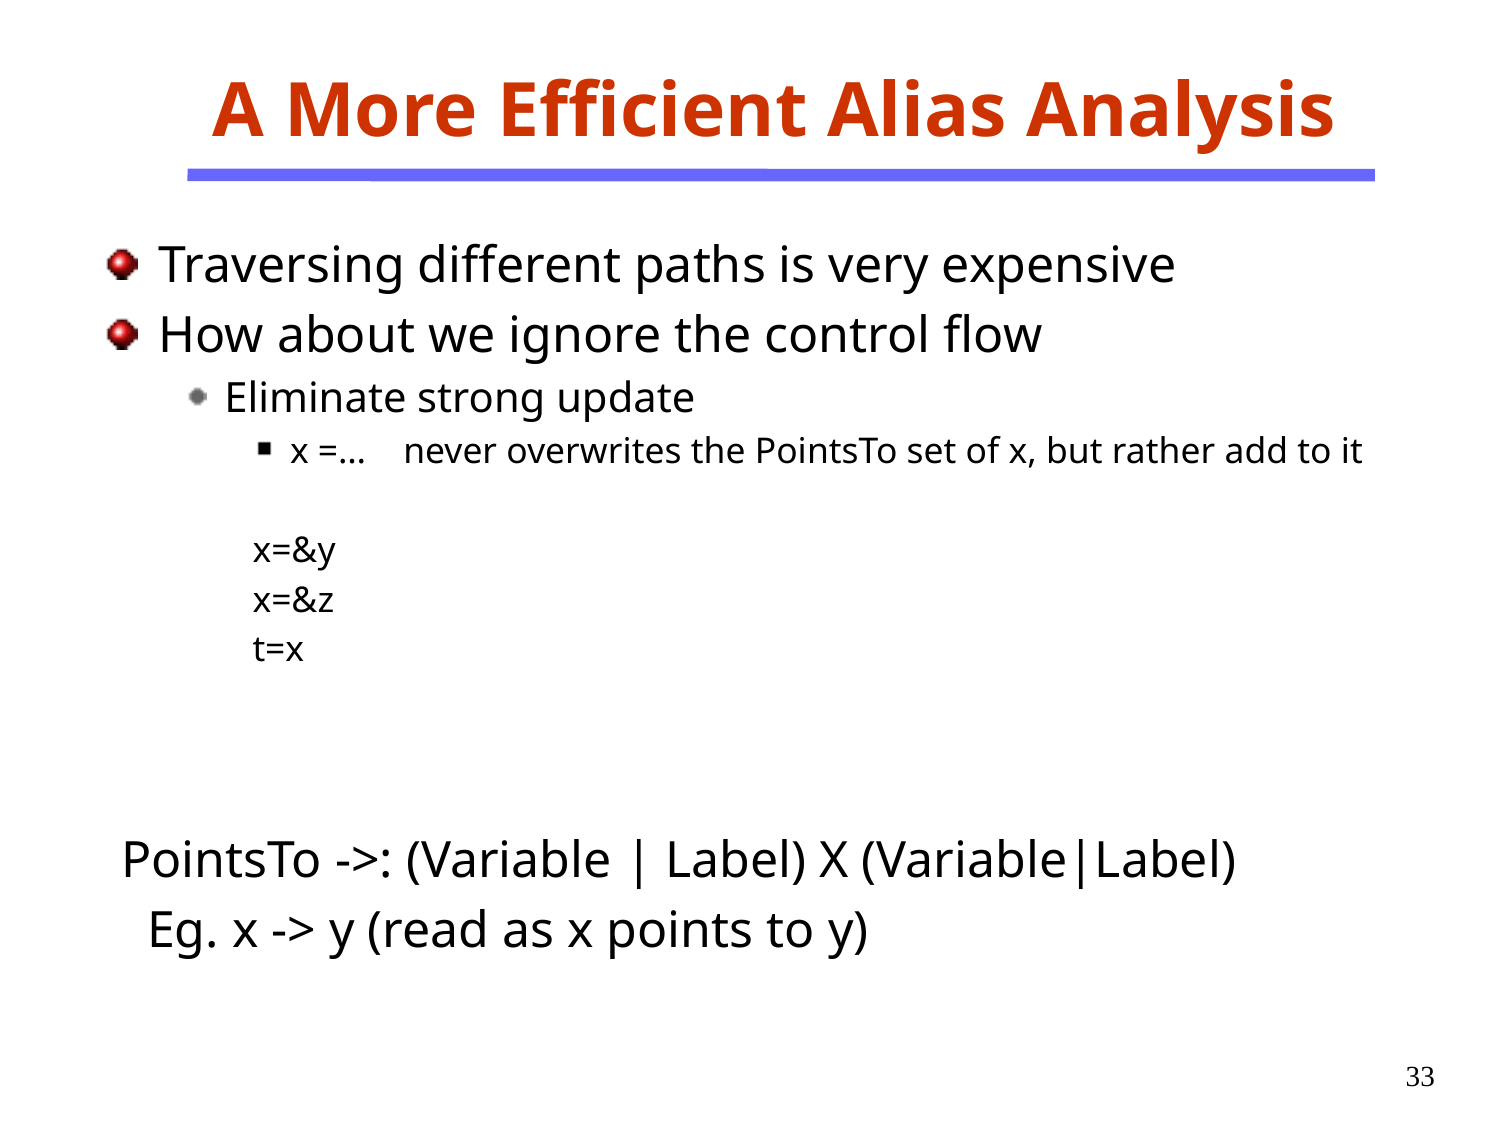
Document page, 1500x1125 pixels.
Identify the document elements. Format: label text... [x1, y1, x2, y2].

picture [177, 381, 207, 411]
picture [102, 314, 138, 350]
list Traversing different paths is very expensive How about we ignore the control flow Eliminate strong update x =… never overwrites the PointsTo set of x, but rather add to it x=&y x=&z t=x PointsTo ->: (Variable | Label) X (Variable|Label) Eg. x -> y (read as x points to y) [87, 224, 1463, 1025]
title A More Efficient Alias Analysis [87, 50, 1463, 163]
picture [102, 244, 138, 280]
picture [252, 436, 278, 462]
